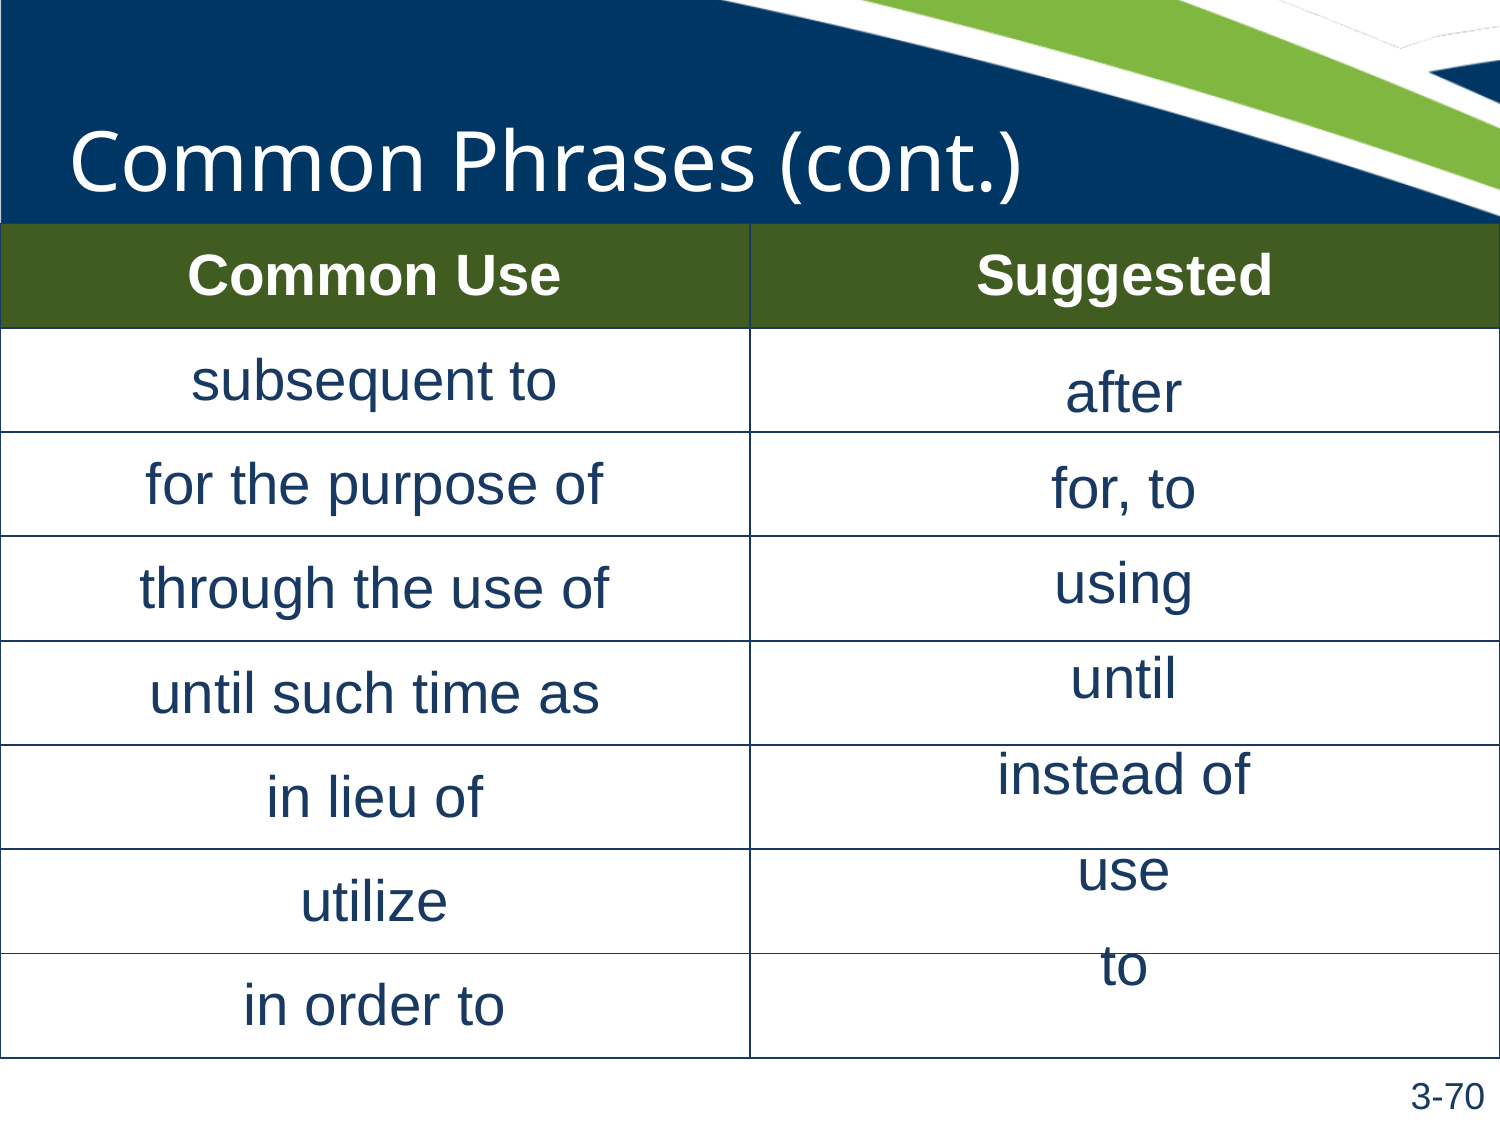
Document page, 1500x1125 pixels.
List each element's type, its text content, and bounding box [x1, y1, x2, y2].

table_cell use [751, 850, 757, 953]
picture [2, 0, 1500, 223]
table_cell in order to [1, 954, 749, 1057]
table_cell to [1491, 954, 1499, 1057]
table_cell utilize [1, 850, 749, 953]
table_cell instead of [751, 746, 757, 848]
table_cell after [751, 329, 1499, 431]
table_cell use [1491, 850, 1499, 953]
table_header Common Use [1, 224, 749, 327]
table_cell for, to [1491, 433, 1499, 535]
table_cell instead of [1491, 746, 1499, 848]
table_cell subsequent to [1, 329, 749, 431]
table_cell through the use of [1, 537, 749, 640]
title Common Phrases (cont.) [68, 67, 1257, 210]
table_cell to [751, 954, 757, 1057]
table_cell until such time as [1, 642, 749, 744]
table_cell for the purpose of [1, 433, 749, 535]
table_cell until [751, 642, 757, 744]
table_header Suggested [751, 224, 1499, 327]
list after for, to using until instead of use to [757, 348, 1491, 1089]
table_cell for, to [751, 433, 757, 535]
table_cell in lieu of [1, 746, 749, 848]
table_cell using [1491, 537, 1499, 640]
table_cell until [1491, 642, 1499, 744]
table_cell using [751, 537, 757, 640]
